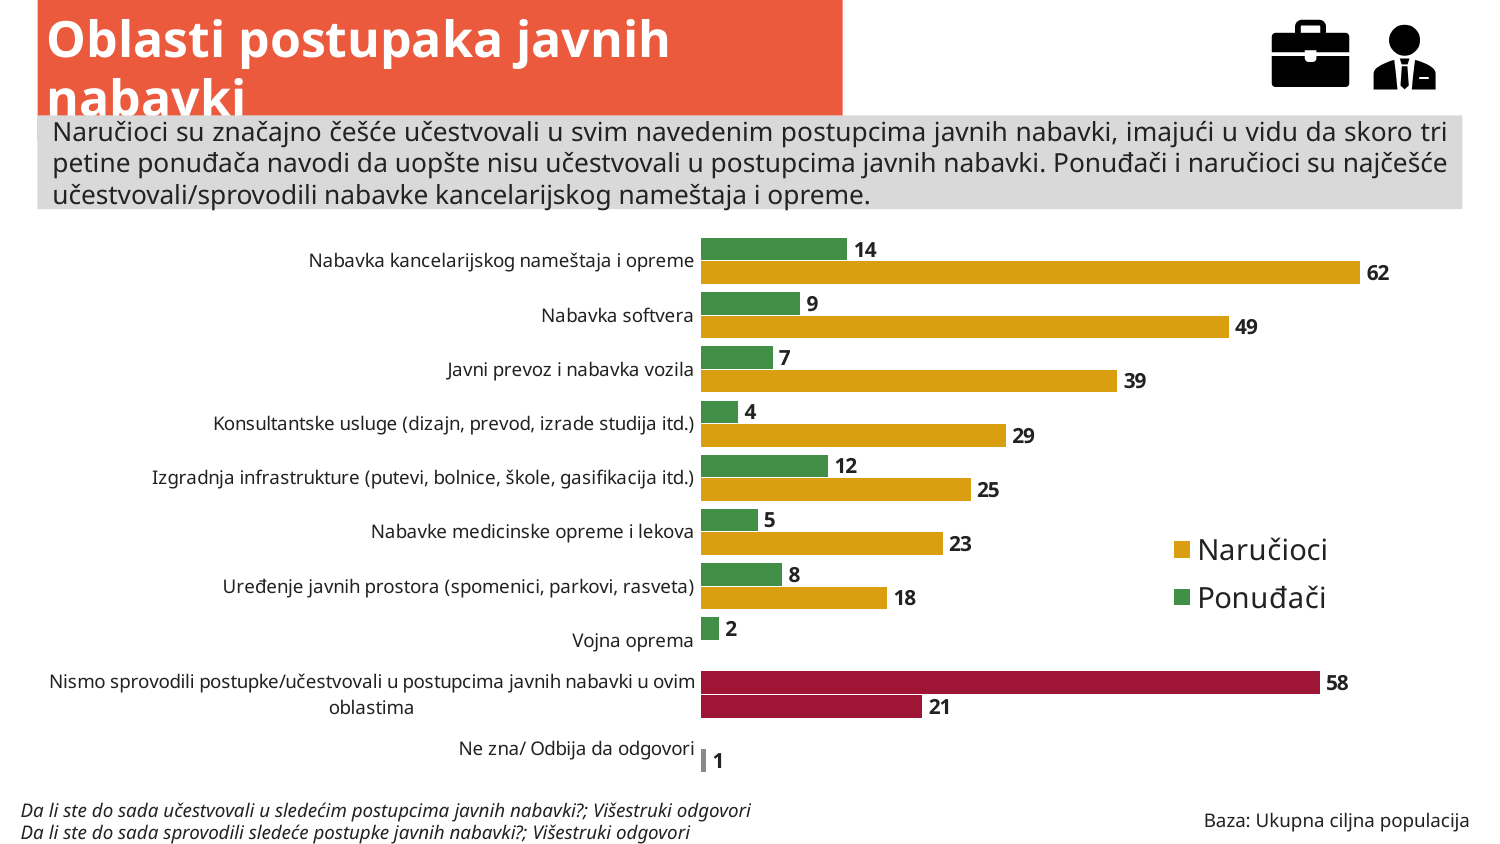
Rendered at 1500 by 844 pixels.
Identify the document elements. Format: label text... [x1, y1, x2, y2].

text_box Naručioci su značajno češće učestvovali u svim navedenim postupcima javnih nabavki, imajući u vidu da skoro tri petine ponuđača navodi da uopšte nisu učestvovali u postupcima javnih nabavki. Ponuđači i naručioci su najčešće učestvovali/sprovodili nabavke kancelarijskog nameštaja i opreme. [37, 115, 1463, 210]
text_box Baza: Ukupna ciljna populacija [1195, 795, 1500, 844]
picture [1358, 10, 1451, 103]
picture [1262, 9, 1355, 102]
text_box Da li ste do sada učestvovali u sledećim postupcima javnih nabavki?; Višestruki odgovori Da li ste do sada sprovodili sledeće postupke javnih nabavki?; Višestruki odgovori [12, 798, 938, 844]
title Oblasti postupaka javnih nabavki [37, 0, 843, 115]
chart [37, 218, 1451, 789]
